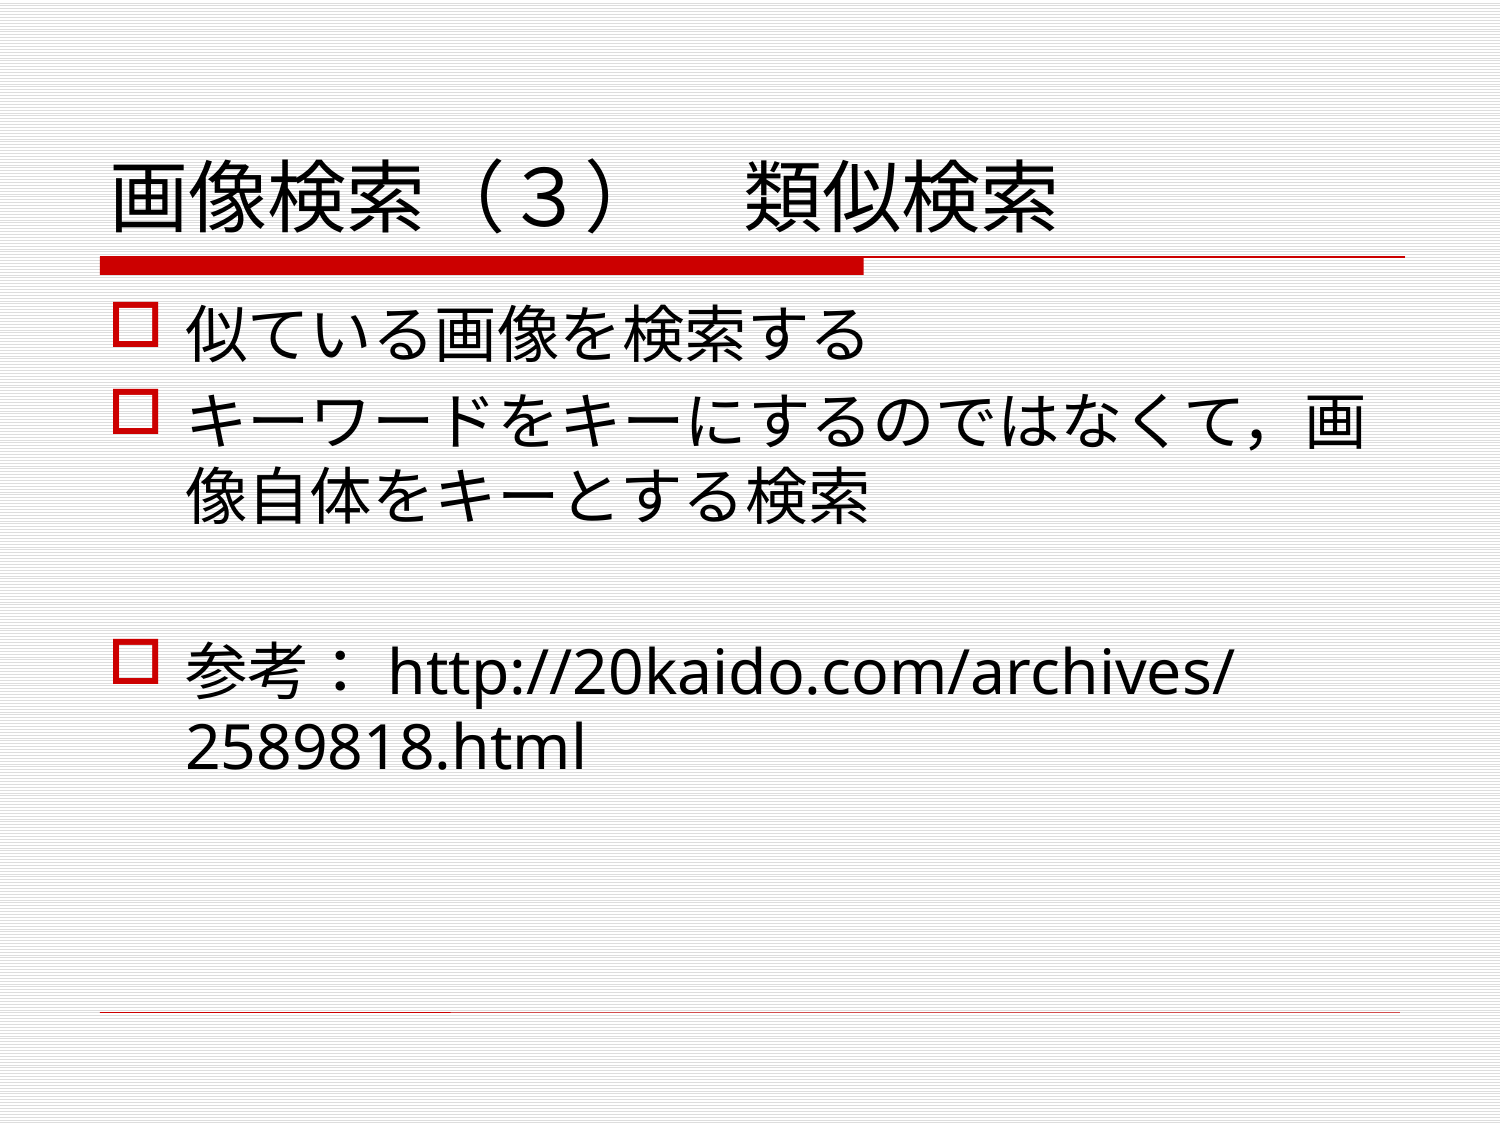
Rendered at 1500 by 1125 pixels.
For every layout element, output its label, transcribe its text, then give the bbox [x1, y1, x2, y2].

list 似ている画像を検索する キーワードをキーにするのではなくて，画像自体をキーとする検索 参考：http://20kaido.com/archives/2589818.html [92, 287, 1406, 988]
title 画像検索（３） 類似検索 [94, 50, 1407, 250]
